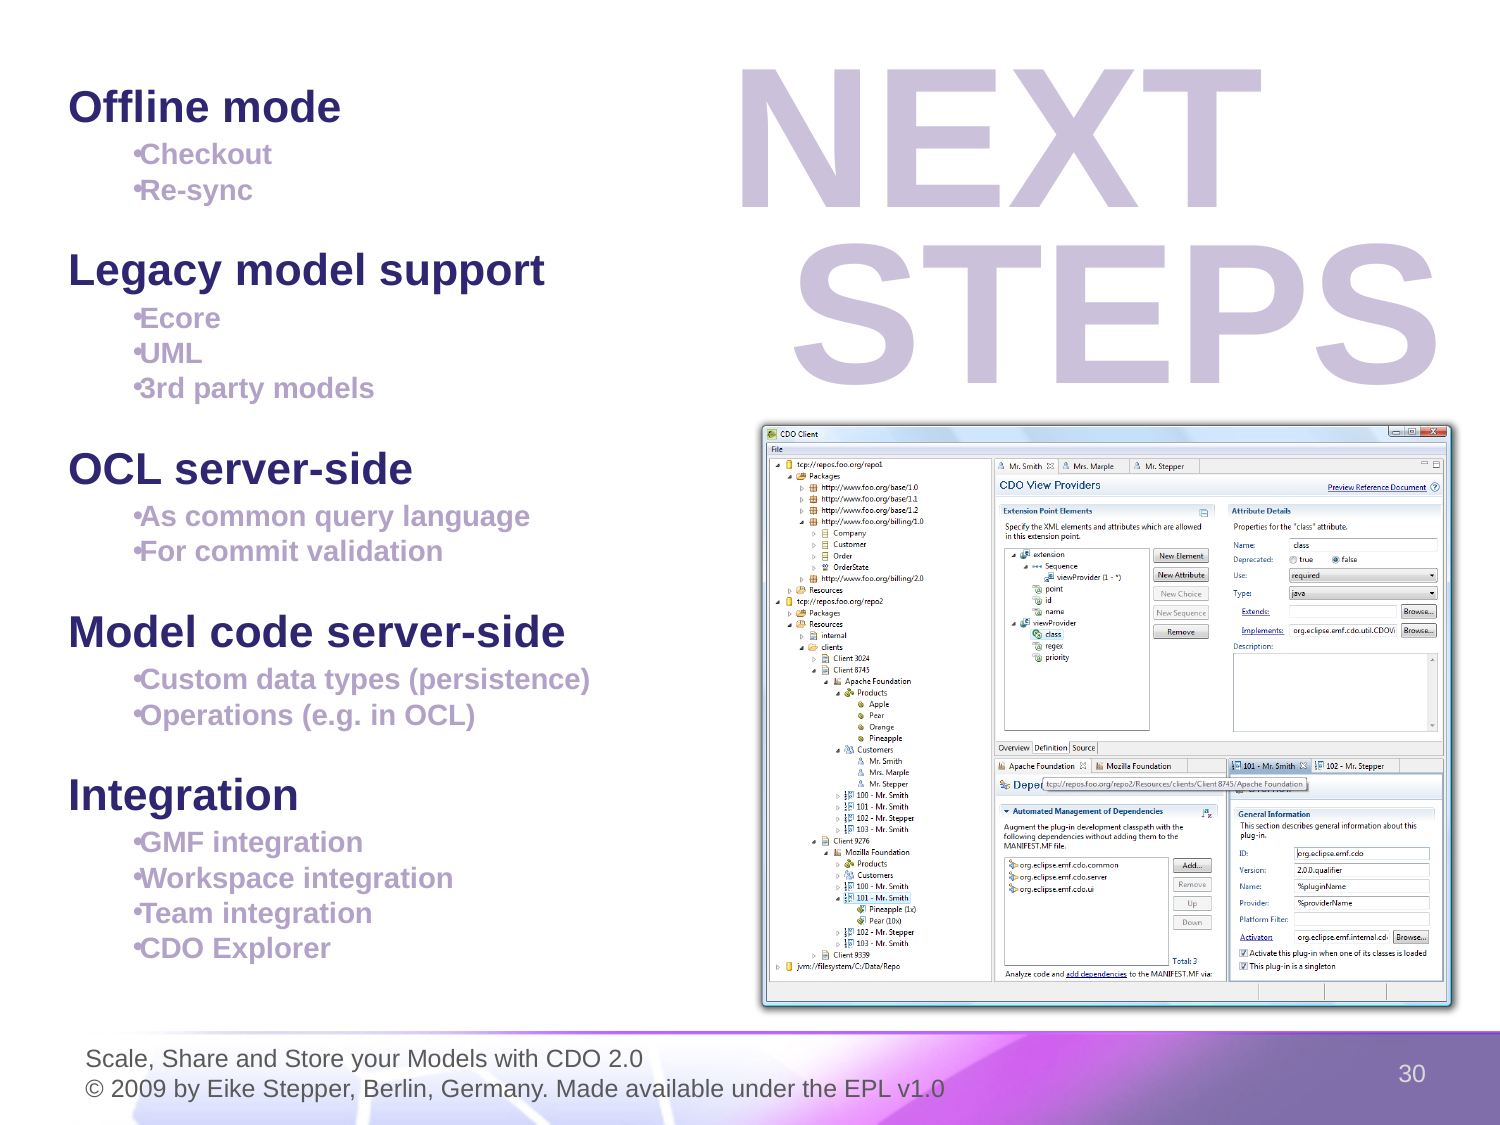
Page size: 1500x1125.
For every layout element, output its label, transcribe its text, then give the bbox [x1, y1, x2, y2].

slide_number 30 [1335, 1042, 1442, 1103]
text_box Offline mode Checkout Re-sync Legacy model support Ecore UML 3rd party models OCL server-side As common query language For commit validation Model code server-side Custom data types (persistence) Operations (e.g. in OCL) Integration GMF integration Workspace integration Team integration CDO Explorer [0, 70, 750, 1008]
footer Scale, Share and Store your Models with CDO 2.0 © 2009 by Eike Stepper, Berlin, Germany. Made available under the EPL v1.0 [70, 1042, 1325, 1103]
picture [749, 415, 1466, 1020]
picture [0, 1031, 1500, 1125]
text_box STEPS [773, 176, 1500, 431]
text_box NEXT [714, 0, 1500, 255]
